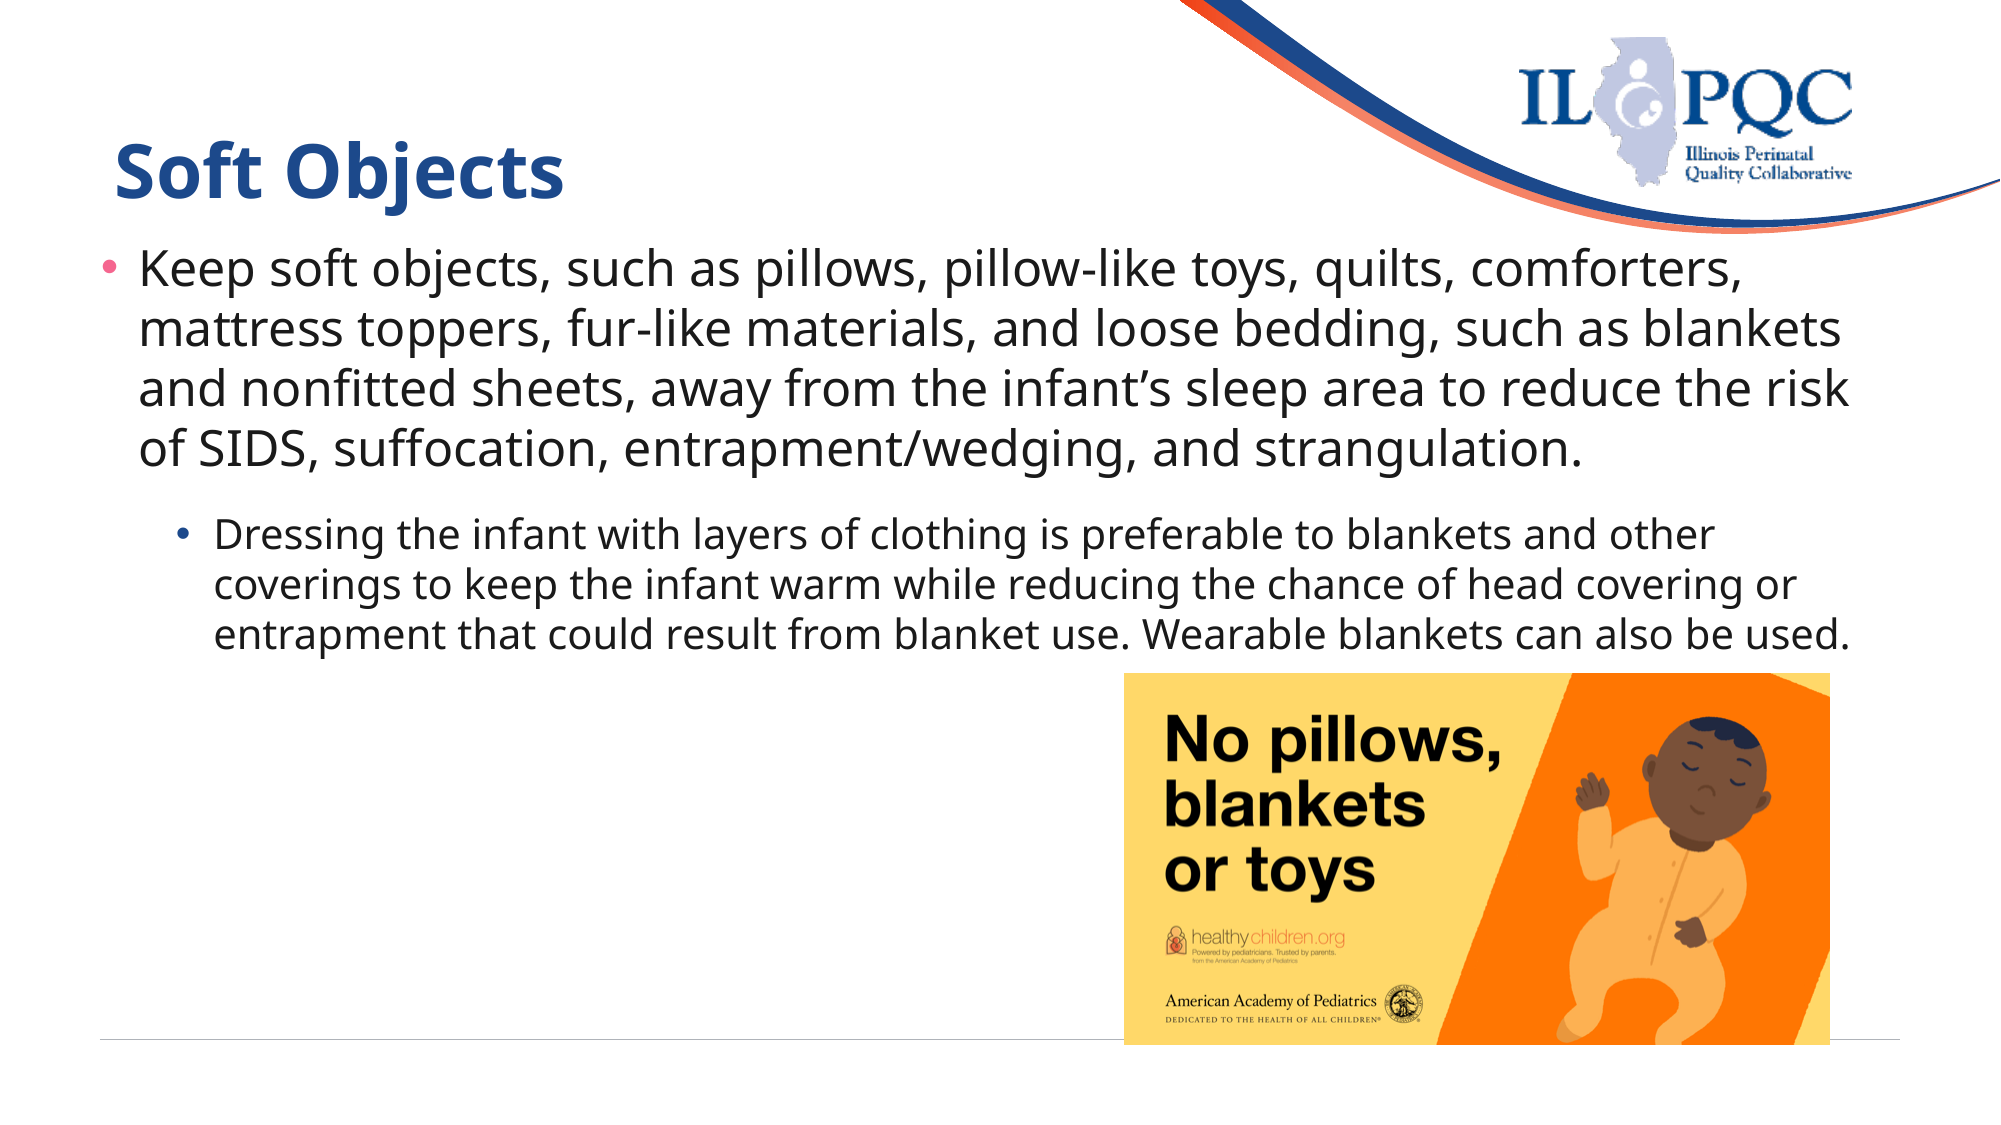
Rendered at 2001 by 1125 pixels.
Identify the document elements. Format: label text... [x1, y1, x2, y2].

list Keep soft objects, such as pillows, pillow-like toys, quilts, comforters, mattress toppers, fur-like materials, and loose bedding, such as blankets and nonfitted sheets, away from the infant’s sleep area to reduce the risk of SIDS, suffocation, entrapment/wedging, and strangulation. Dressing the infant with layers of clothing is preferable to blankets and other coverings to keep the infant warm while reducing the chance of head covering or entrapment that could result from blanket use. Wearable blankets can also be used. [85, 229, 1885, 943]
title Soft Objects [99, 59, 1900, 278]
picture [1519, 37, 1852, 59]
picture [1124, 673, 1830, 1045]
